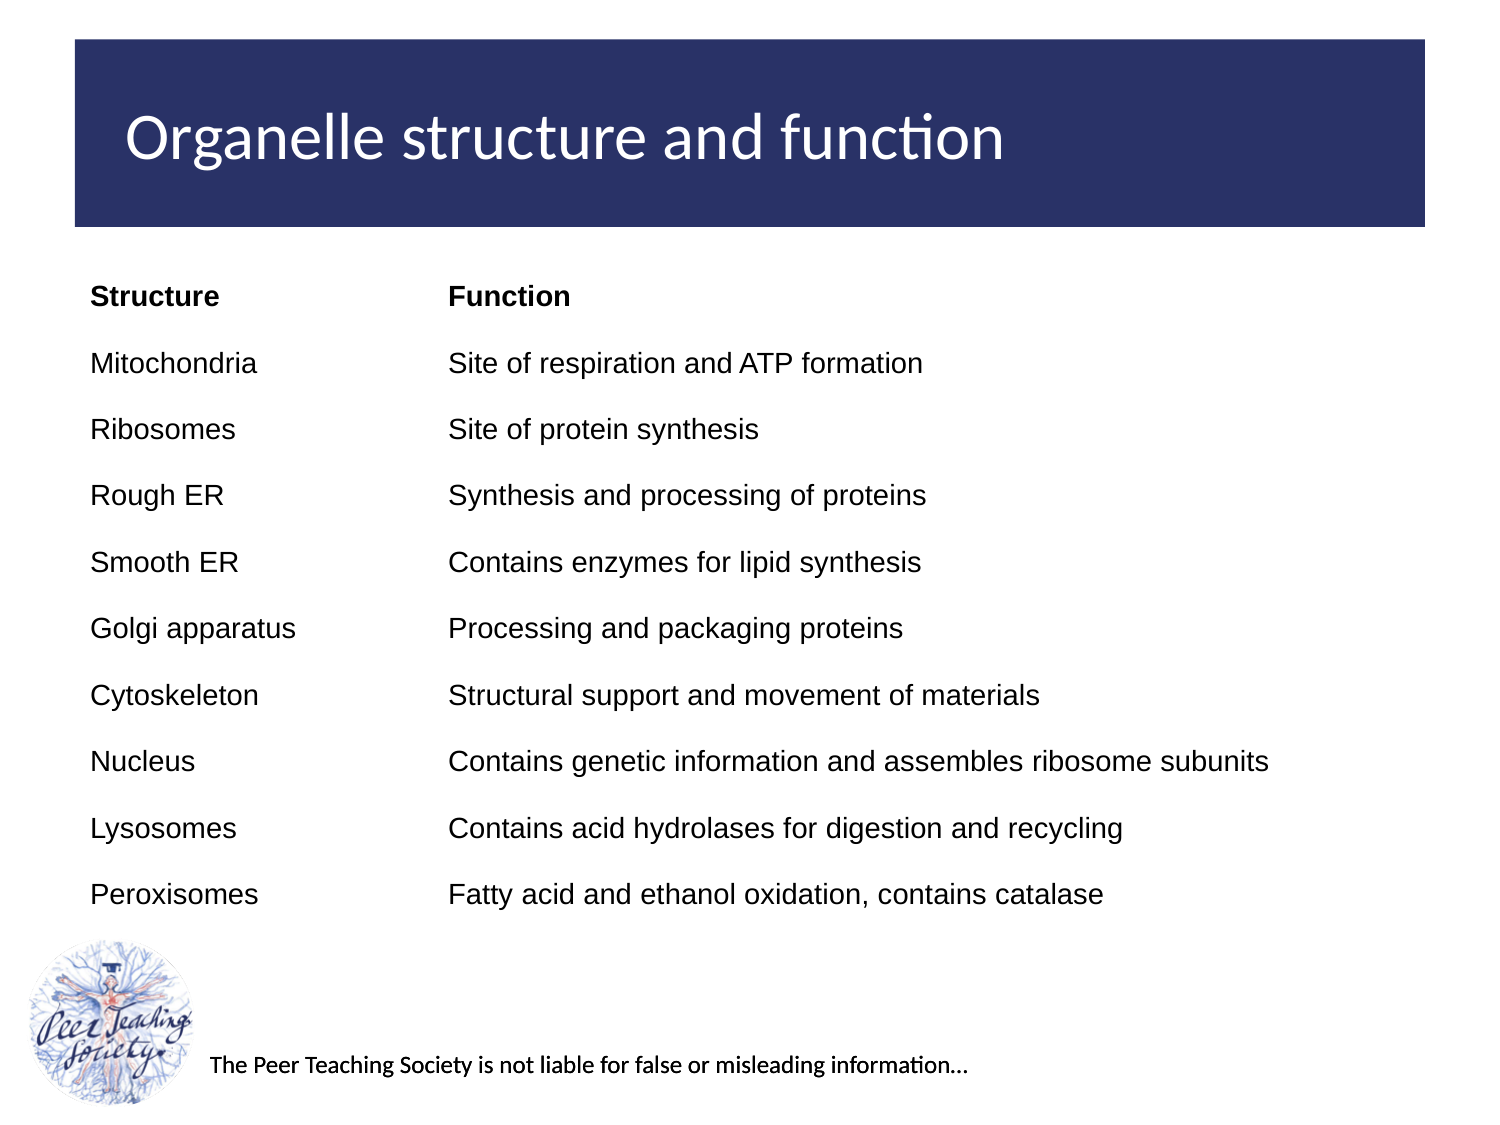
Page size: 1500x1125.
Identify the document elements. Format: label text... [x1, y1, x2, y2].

table_cell Site of respiration and ATP formation [433, 339, 1425, 405]
table_cell Peroxisomes [75, 871, 433, 937]
text_box [74, 39, 1425, 227]
picture [26, 938, 195, 1108]
table_cell Ribosomes [75, 405, 433, 472]
table_cell Mitochondria [75, 339, 433, 405]
table_cell Site of protein synthesis [433, 405, 1425, 472]
table_cell Lysosomes [75, 804, 433, 871]
text_box Organelle structure and function [110, 85, 1224, 180]
table_cell Fatty acid and ethanol oxidation, contains catalase [433, 871, 1425, 937]
table_cell Golgi apparatus [75, 605, 433, 671]
table_cell Smooth ER [75, 538, 433, 605]
table_header Structure [75, 273, 433, 339]
table_cell Nucleus [75, 738, 433, 804]
table_header Function [433, 273, 1425, 339]
text_box The Peer Teaching Society is not liable for false or misleading information… [201, 1040, 1026, 1087]
table_cell Structural support and movement of materials [433, 671, 1425, 738]
table_cell Synthesis and processing of proteins [433, 472, 1425, 538]
table_cell Processing and packaging proteins [433, 605, 1425, 671]
table_cell Contains enzymes for lipid synthesis [433, 538, 1425, 605]
table_cell Cytoskeleton [75, 671, 433, 738]
table_cell Rough ER [75, 472, 433, 538]
table_cell Contains genetic information and assembles ribosome subunits [433, 738, 1425, 804]
table_cell Contains acid hydrolases for digestion and recycling [433, 804, 1425, 871]
